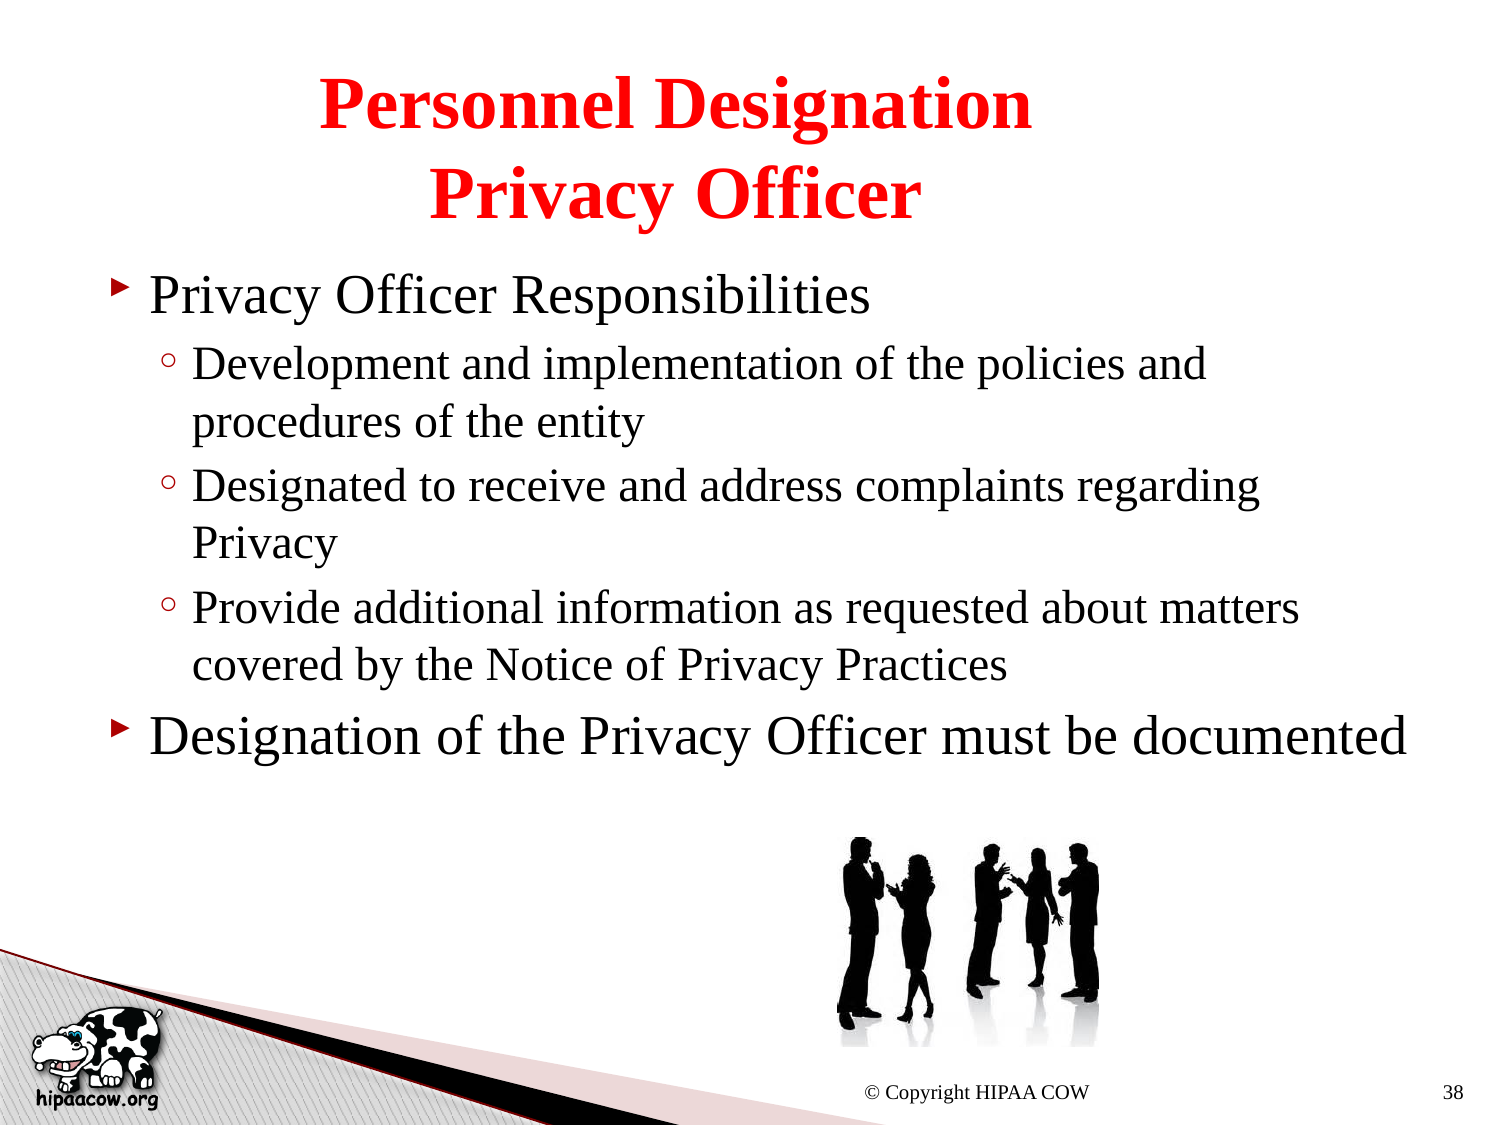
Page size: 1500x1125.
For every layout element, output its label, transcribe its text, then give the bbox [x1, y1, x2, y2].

footer © Copyright HIPAA COW [718, 1051, 1105, 1112]
list Privacy Officer Responsibilities Development and implementation of the policies and procedures of the entity Designated to receive and address complaints regarding Privacy Provide additional information as requested about matters covered by the Notice of Privacy Practices Designation of the Privacy Officer must be documented [74, 249, 1426, 845]
picture [24, 999, 175, 1111]
title Personnel Designation Privacy Officer [207, 50, 1146, 238]
picture [837, 837, 1100, 1047]
slide_number 38 [1418, 1051, 1479, 1112]
